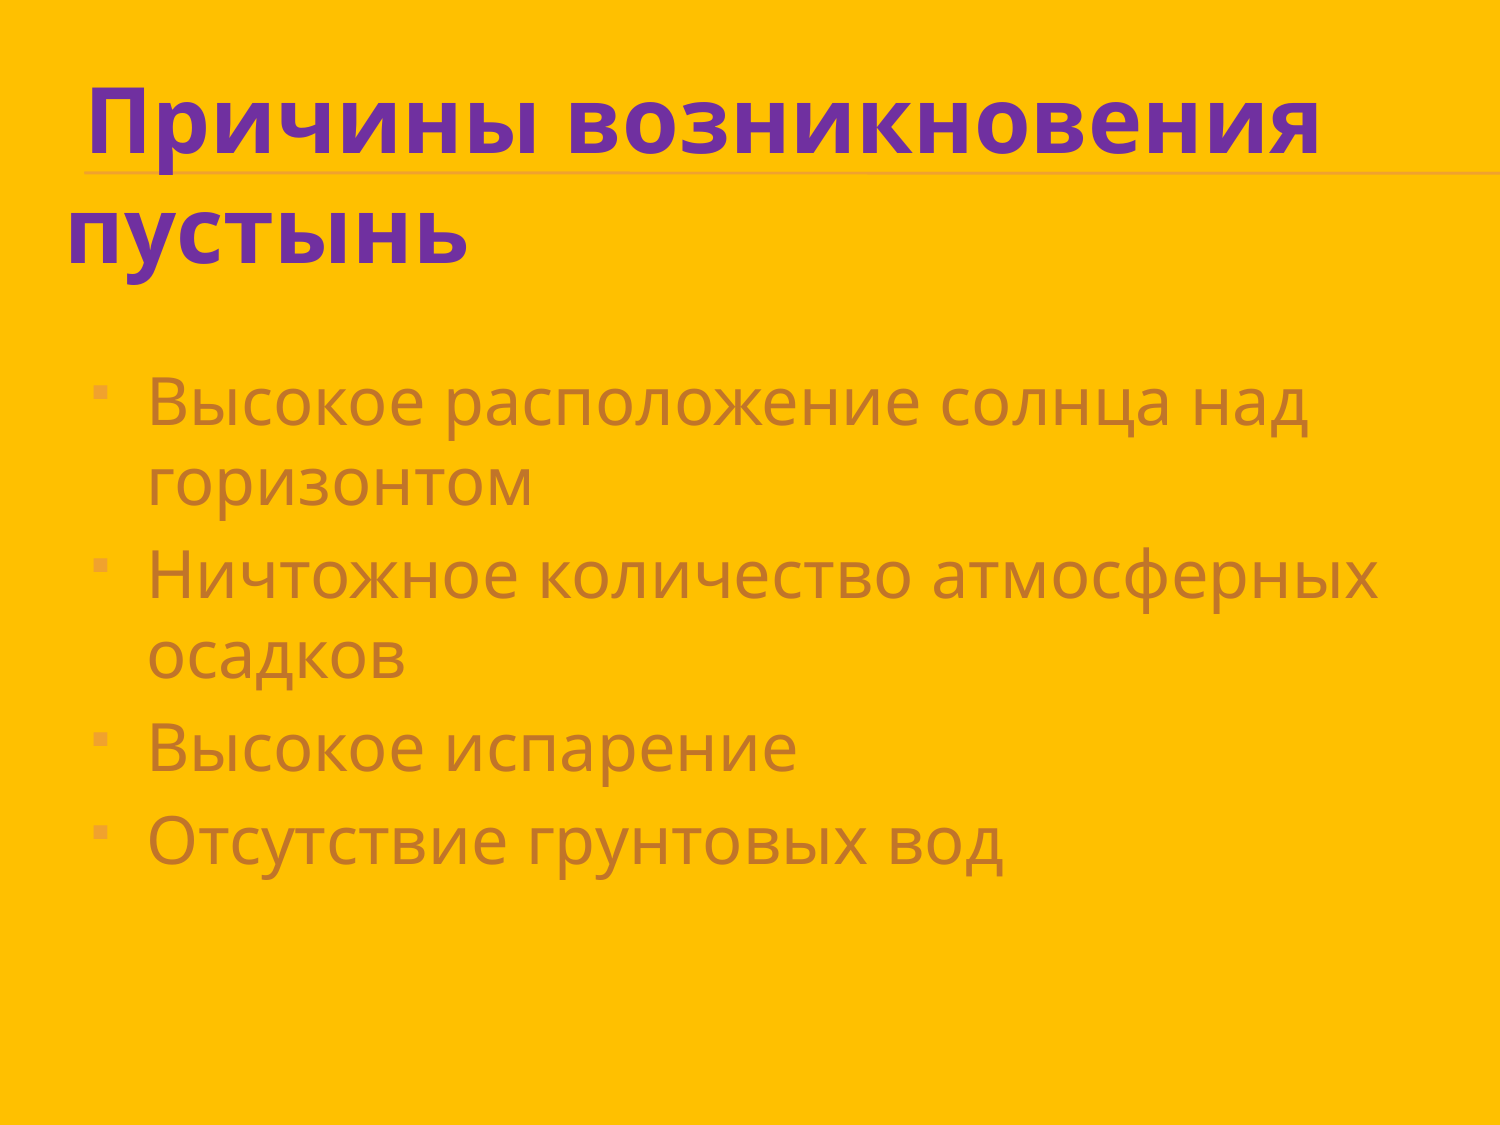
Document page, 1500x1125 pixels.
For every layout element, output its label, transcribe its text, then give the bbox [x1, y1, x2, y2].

title Причины возникновения пустынь [50, 75, 1475, 270]
list Высокое расположение солнца над горизонтом Ничтожное количество атмосферных осадков Высокое испарение Отсутствие грунтовых вод [75, 257, 1500, 1001]
